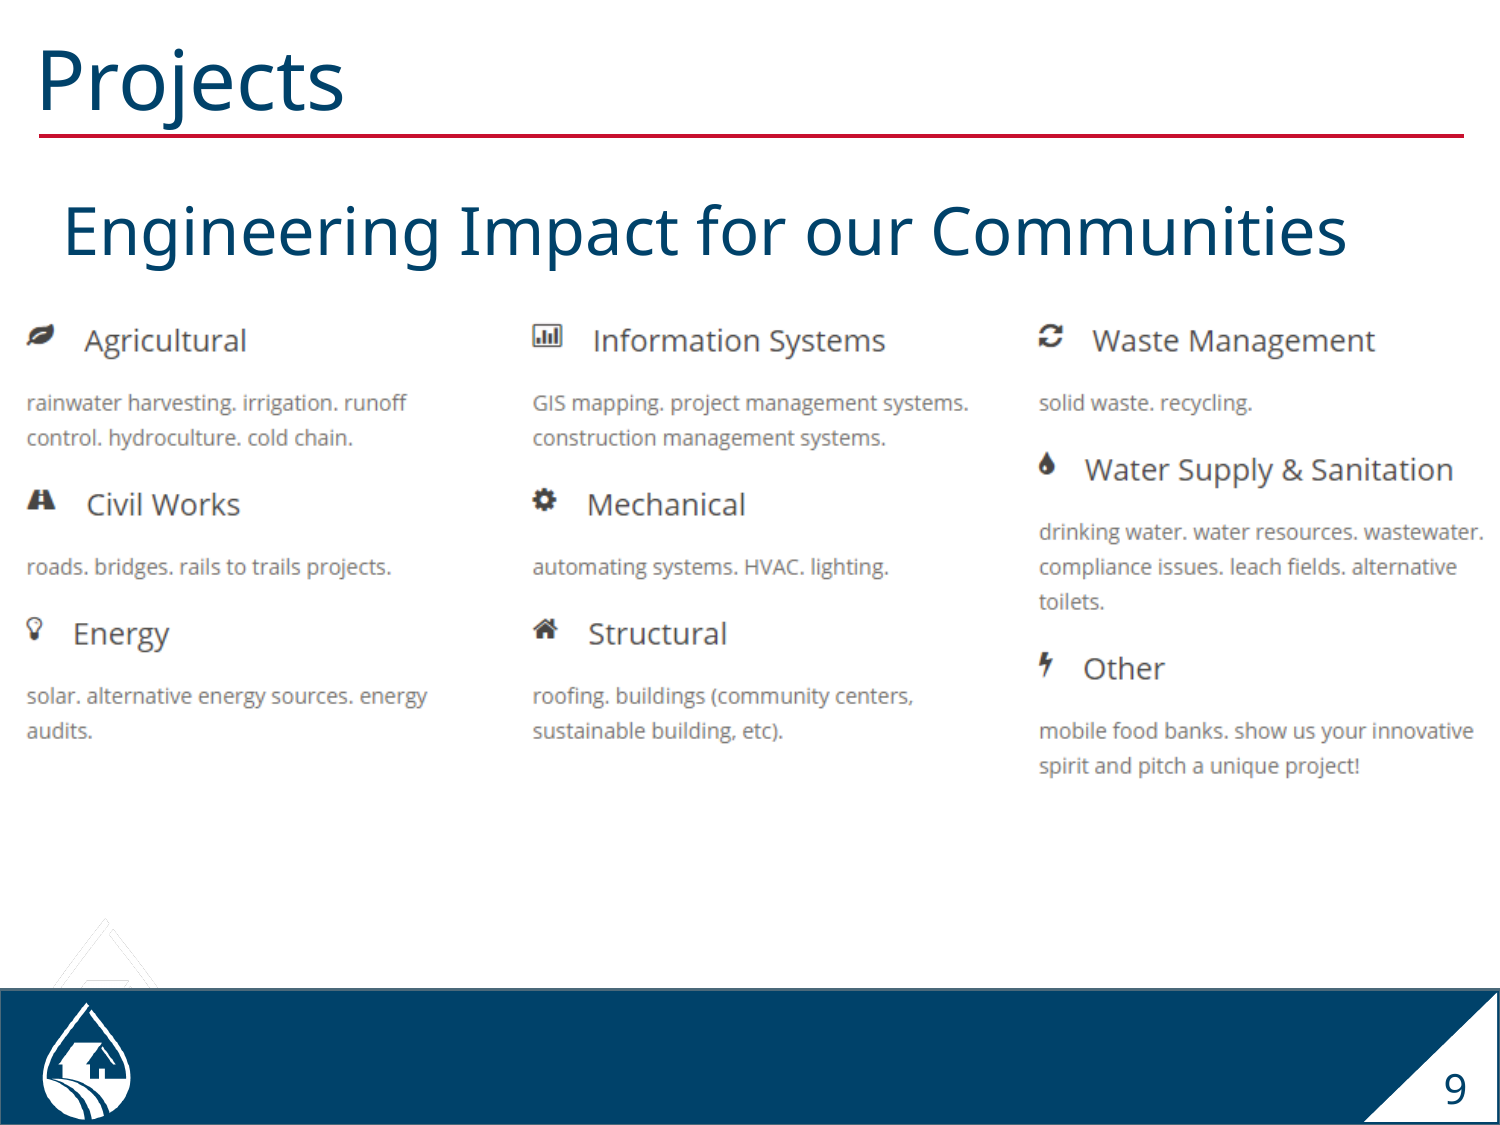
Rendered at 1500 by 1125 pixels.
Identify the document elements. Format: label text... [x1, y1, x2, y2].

text_box [205, 988, 1500, 1125]
text_box [1431, 989, 1499, 1124]
text_box 9 [1413, 1055, 1498, 1125]
text_box Projects [20, 20, 1304, 135]
text_box [1361, 1072, 1413, 1124]
picture [0, 284, 1500, 840]
text_box Engineering Impact for our Communities [47, 181, 1388, 277]
picture [3, 892, 205, 1125]
